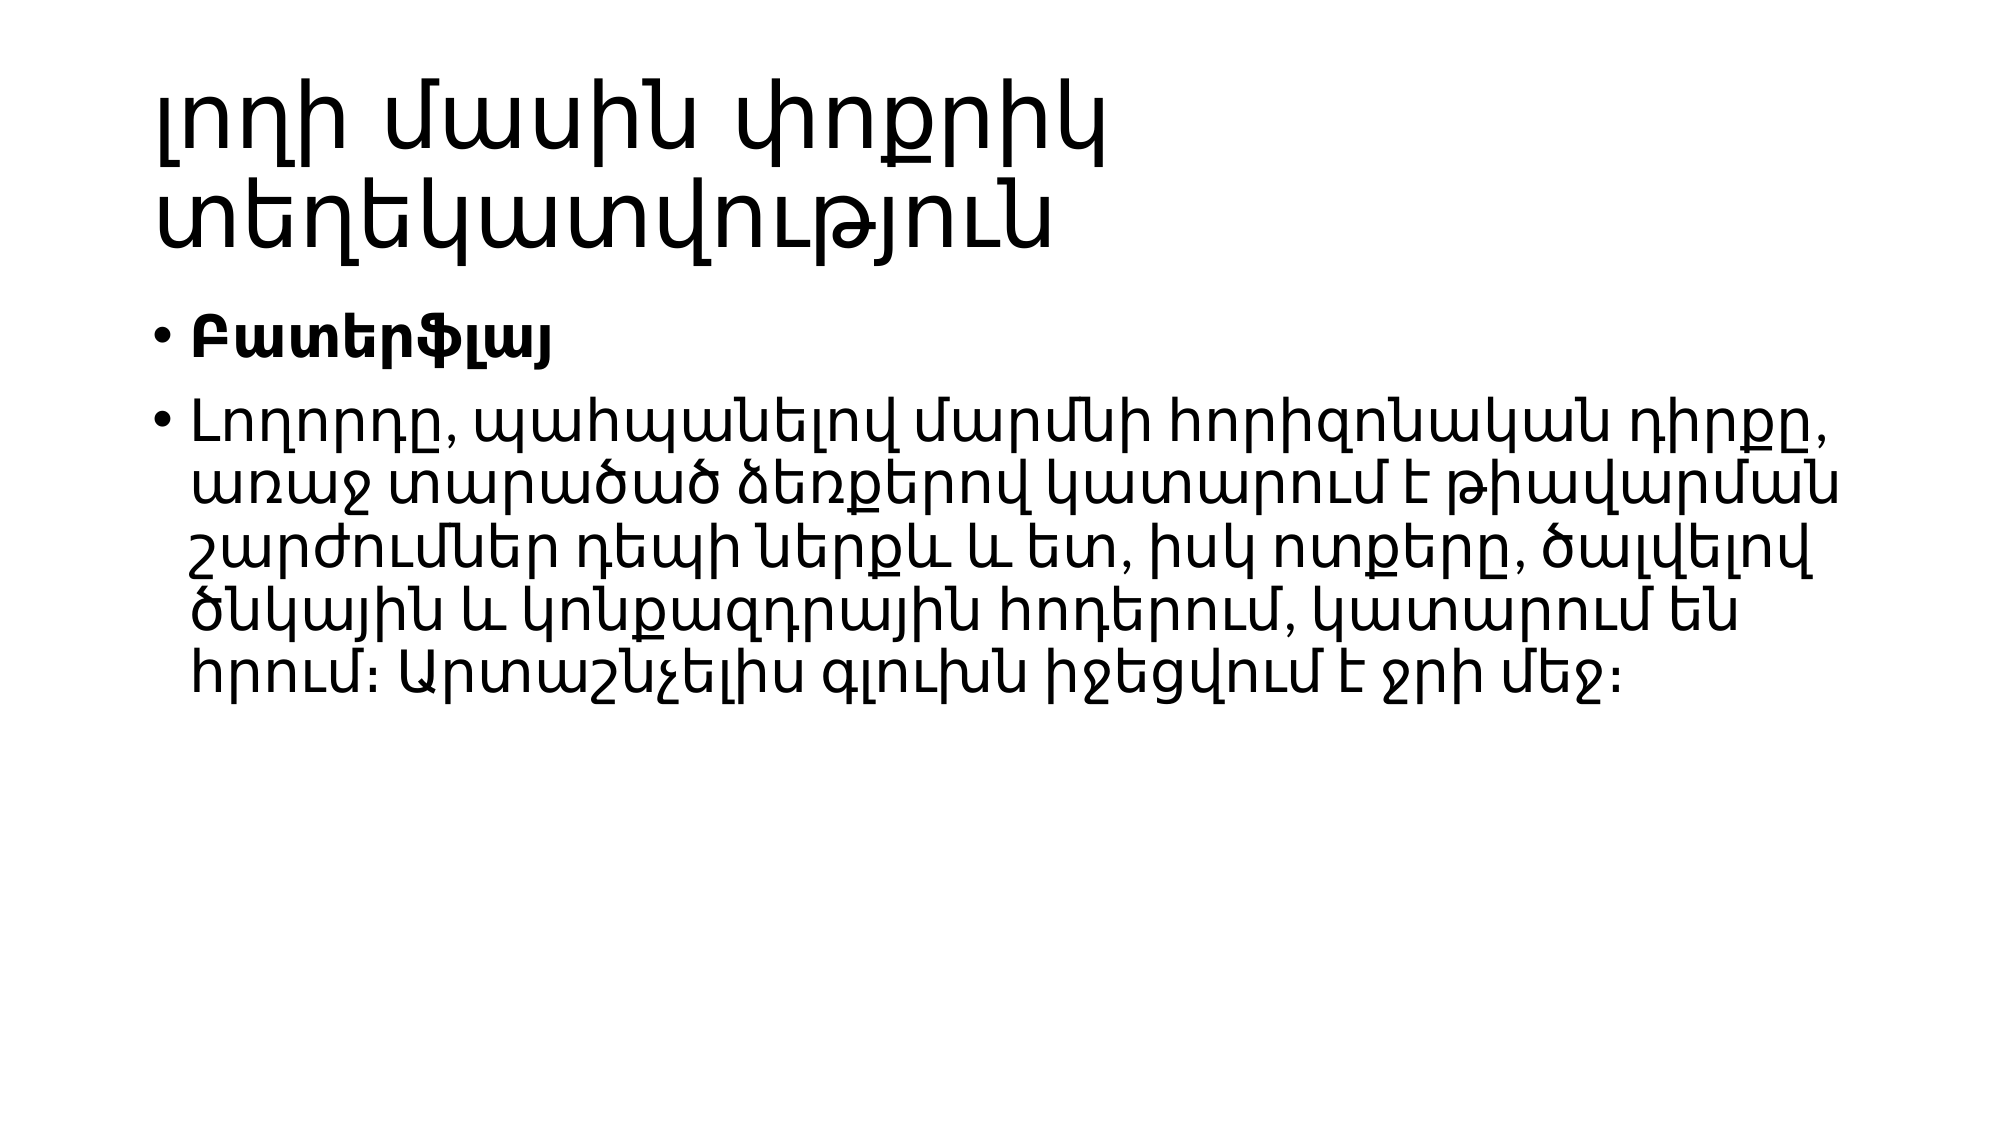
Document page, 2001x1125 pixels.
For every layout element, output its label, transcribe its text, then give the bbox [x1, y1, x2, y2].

title լողի մասին փոքրիկ տեղեկատվություն [137, 59, 1863, 278]
list Բատերֆլայ Լողորդը, պահպանելով մարմնի հորիզոնական դիրքը, առաջ տարածած ձեռքերով կատարում է թիավարման շարժումներ դեպի ներքև և ետ, իսկ ոտքերը, ծալվելով ծնկային և կոնքազդրային հոդերում, կատարում են հրում։ Արտաշնչելիս գլուխն իջեցվում է ջրի մեջ։ [137, 299, 1863, 1014]
